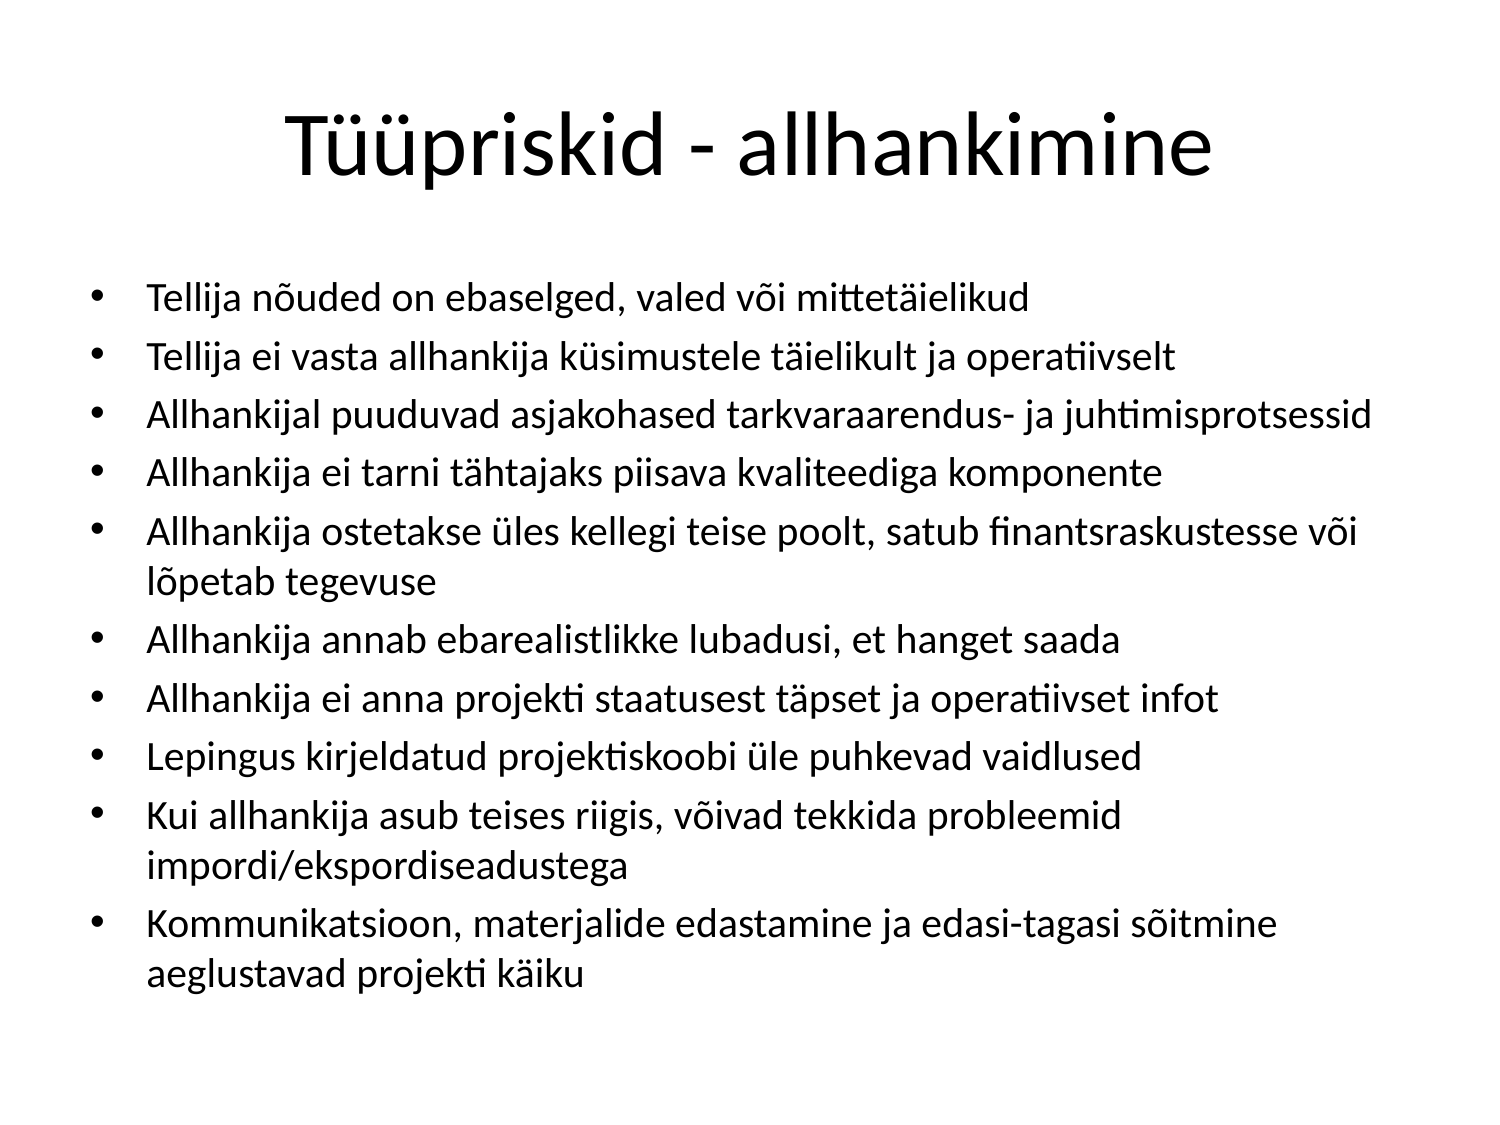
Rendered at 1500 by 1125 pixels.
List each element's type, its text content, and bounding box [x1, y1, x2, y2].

title Tüüpriskid - allhankimine [75, 45, 1425, 233]
list Tellija nõuded on ebaselged, valed või mittetäielikud Tellija ei vasta allhankija küsimustele täielikult ja operatiivselt Allhankijal puuduvad asjakohased tarkvaraarendus- ja juhtimisprotsessid Allhankija ei tarni tähtajaks piisava kvaliteediga komponente Allhankija ostetakse üles kellegi teise poolt, satub finantsraskustesse või lõpetab tegevuse Allhankija annab ebarealistlikke lubadusi, et hanget saada Allhankija ei anna projekti staatusest täpset ja operatiivset infot Lepingus kirjeldatud projektiskoobi üle puhkevad vaidlused Kui allhankija asub teises riigis, võivad tekkida probleemid impordi/ekspordiseadustega Kommunikatsioon, materjalide edastamine ja edasi-tagasi sõitmine aeglustavad projekti käiku [75, 262, 1425, 1005]
